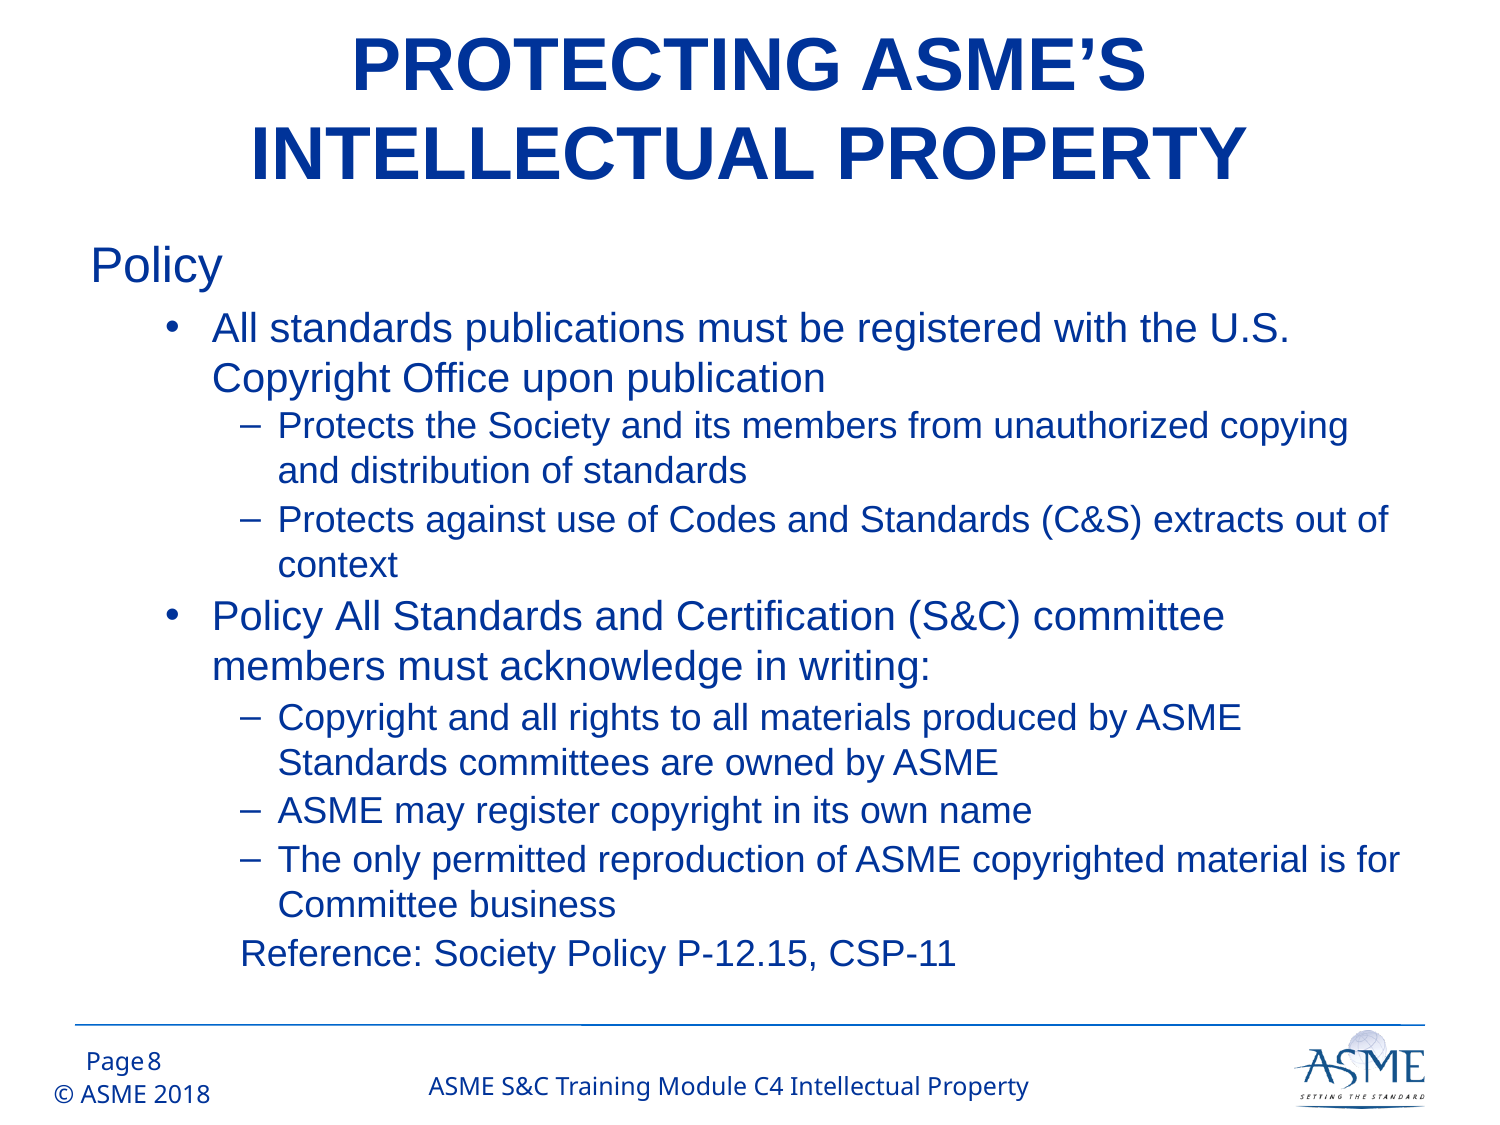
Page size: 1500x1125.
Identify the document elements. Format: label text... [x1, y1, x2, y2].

list Policy All standards publications must be registered with the U.S. Copyright Office upon publication Protects the Society and its members from unauthorized copying and distribution of standards Protects against use of Codes and Standards (C&S) extracts out of context Policy All Standards and Certification (S&C) committee members must acknowledge in writing: Copyright and all rights to all materials produced by ASME Standards committees are owned by ASME ASME may register copyright in its own name The only permitted reproduction of ASME copyrighted material is for Committee business Reference: Society Policy P-12.15, CSP-11 [75, 224, 1425, 1020]
footer ASME S&C Training Module C4 Intellectual Property [229, 1062, 1230, 1103]
title PROTECTING ASME’S INTELLECTUAL PROPERTY [150, 45, 1350, 165]
picture [1294, 1030, 1425, 1109]
slide_number 7 [132, 1037, 204, 1073]
